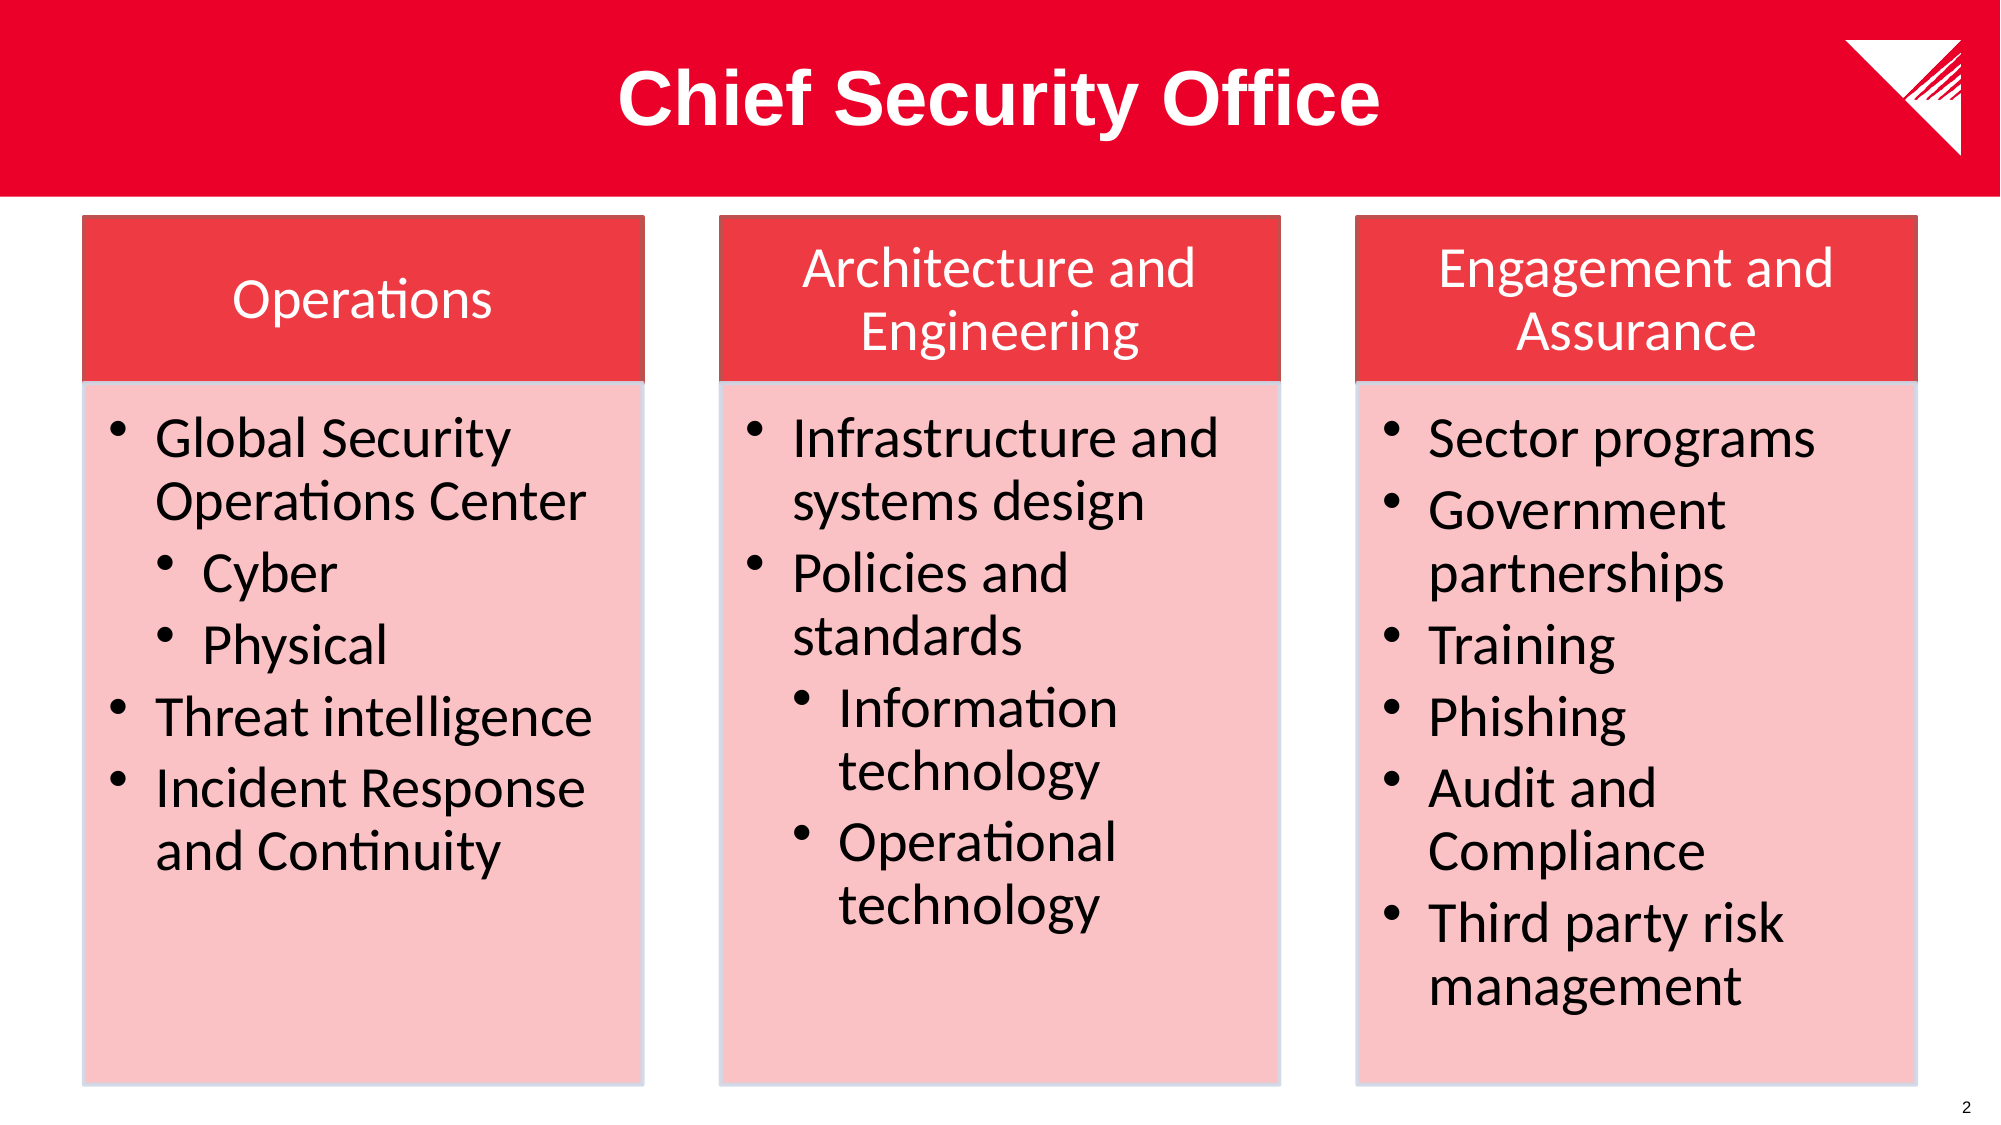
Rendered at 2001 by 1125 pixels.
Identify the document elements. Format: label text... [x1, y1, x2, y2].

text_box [83, 212, 1917, 1090]
title Chief Security Office [0, 0, 2000, 197]
slide_number 2 [1933, 1088, 2000, 1125]
